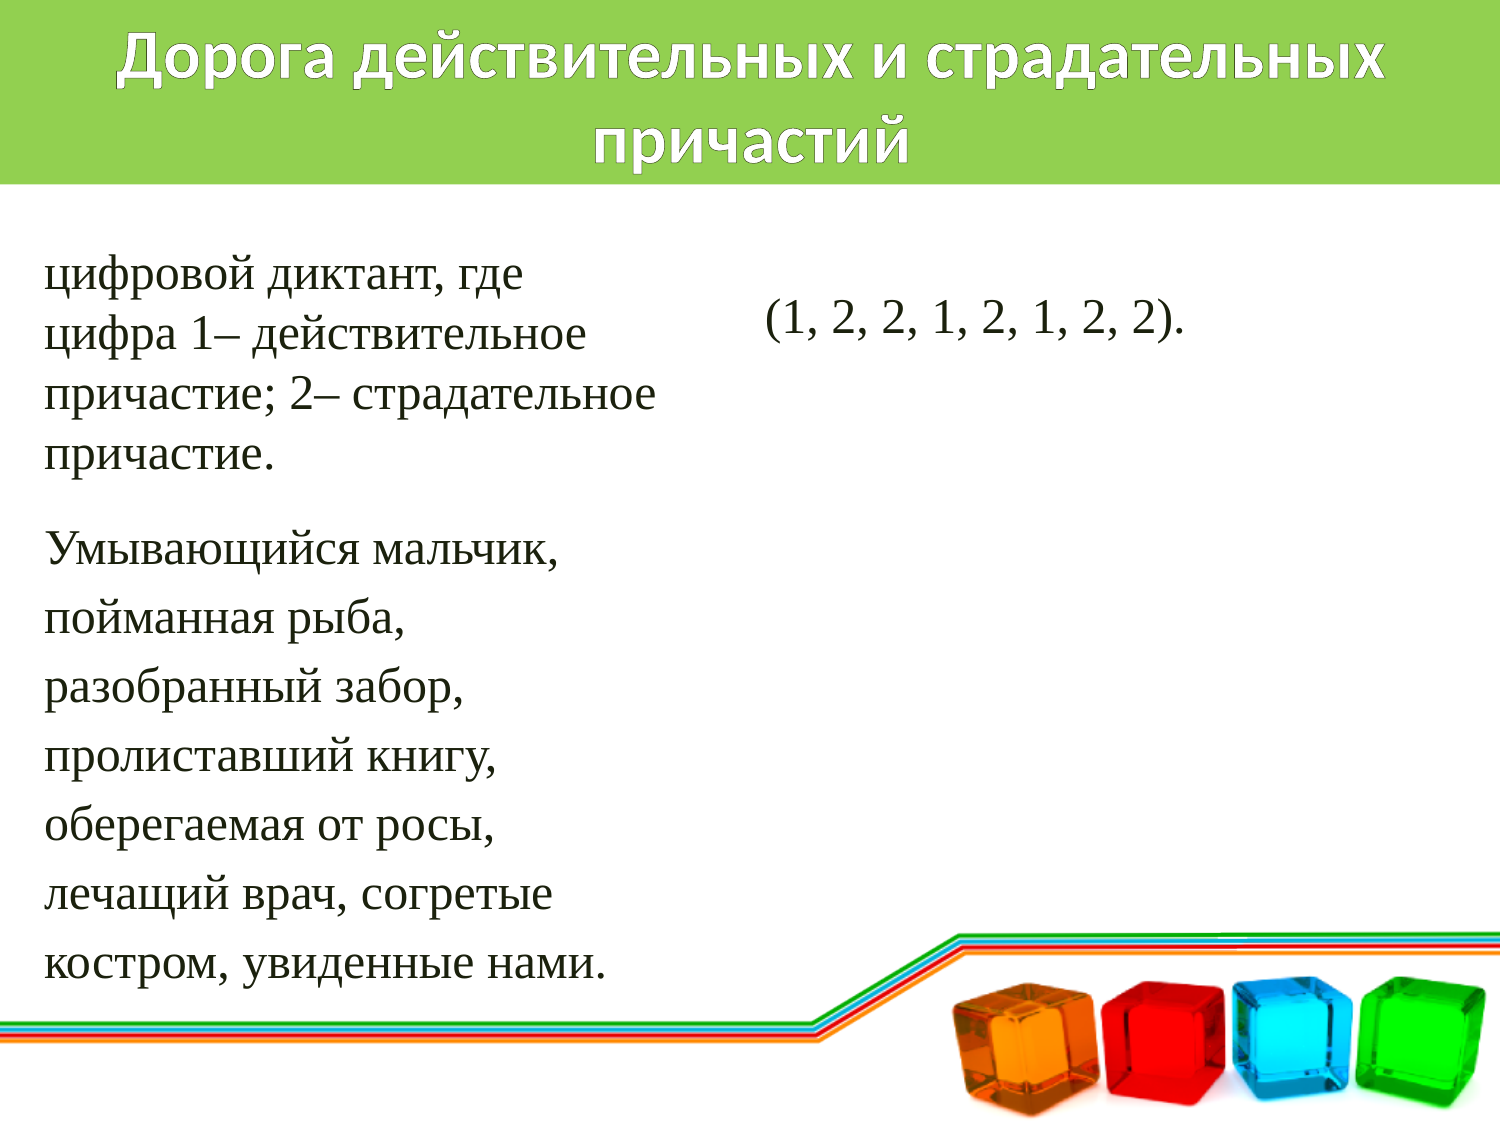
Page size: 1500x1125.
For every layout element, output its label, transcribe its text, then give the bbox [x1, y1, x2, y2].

title Дорога действительных и страдательных причастий [0, 0, 1500, 185]
text_box (1, 2, 2, 1, 2, 1, 2, 2). [750, 267, 1424, 351]
picture [0, 942, 1500, 1125]
picture [0, 185, 1500, 1028]
text_box Умывающийся мальчик, пойманная рыба, разобранный забор, пролиставший книгу, оберегаемая от росы, лечащий врач, согретые костром, увиденные нами. [29, 498, 632, 996]
text_box цифровой диктант, где цифра 1– действительное причастие; 2– страдательное причастие. [29, 231, 680, 487]
